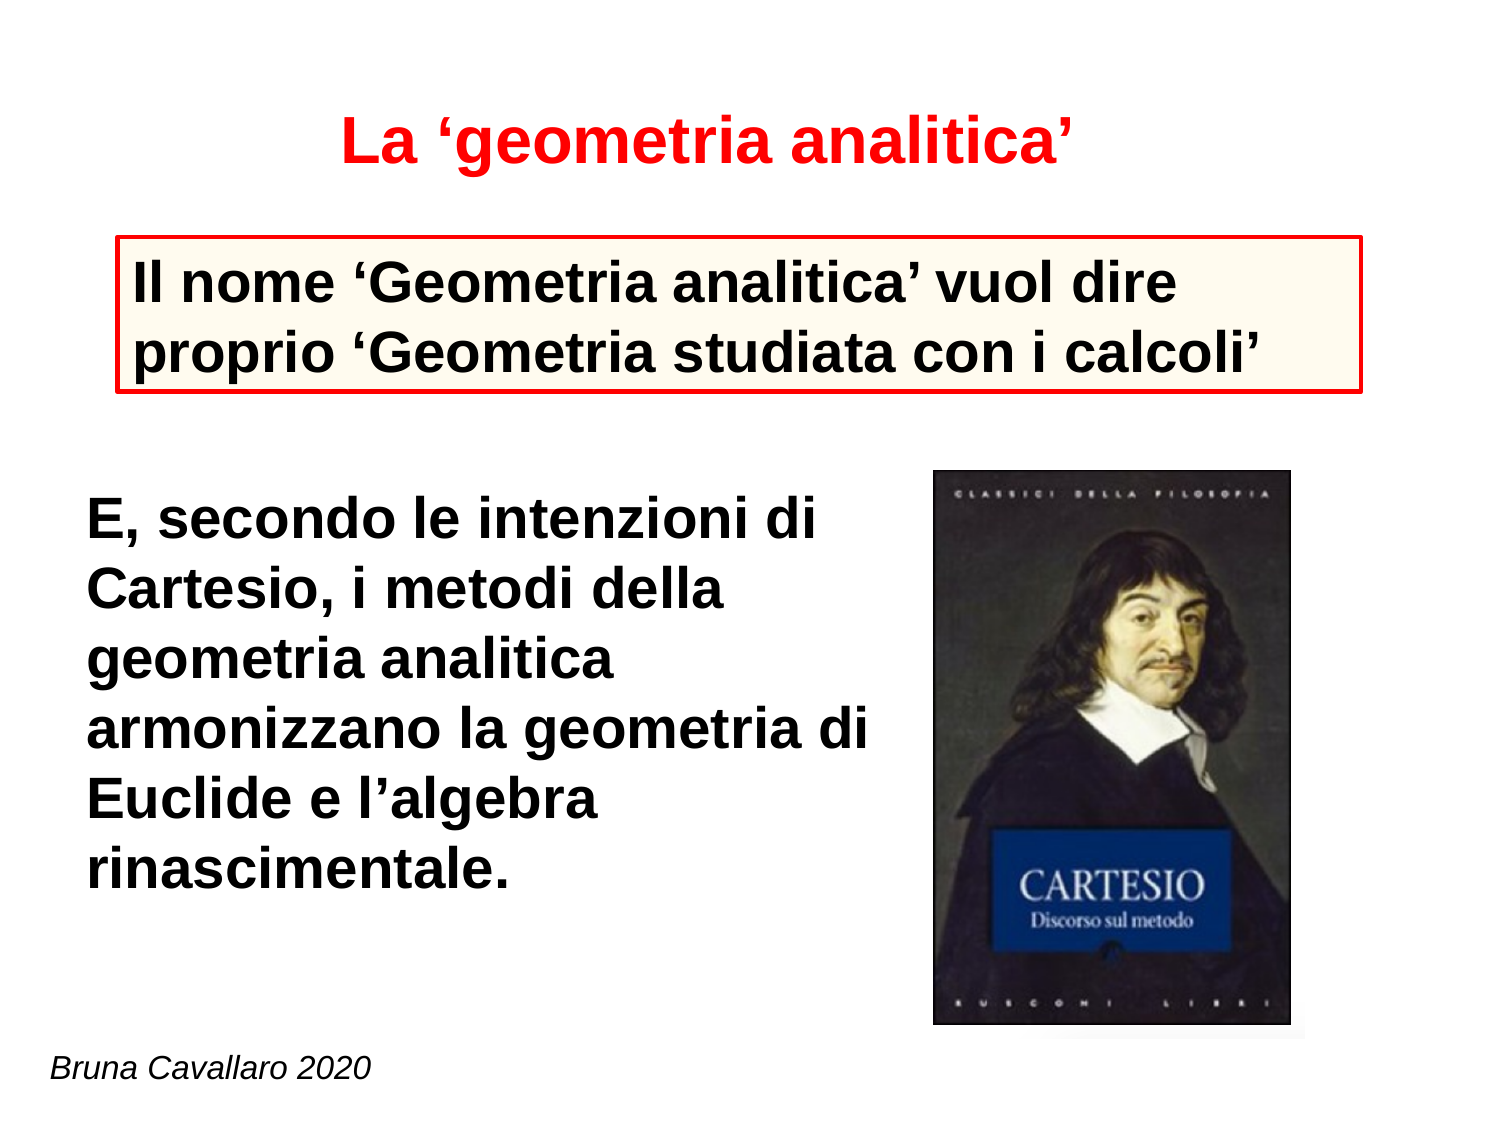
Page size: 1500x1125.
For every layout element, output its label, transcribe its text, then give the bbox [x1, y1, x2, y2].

picture [920, 458, 1305, 1039]
text_box Bruna Cavallaro 2020 [34, 1038, 387, 1094]
text_box Il nome ‘Geometria analitica’ vuol dire proprio ‘Geometria studiata con i calcoli’ [117, 237, 1361, 392]
text_box E, secondo le intenzioni di Cartesio, i metodi della geometria analitica armonizzano la geometria di Euclide e l’algebra rinascimentale. [71, 472, 913, 908]
text_box La ‘geometria analitica’ [340, 56, 1101, 217]
